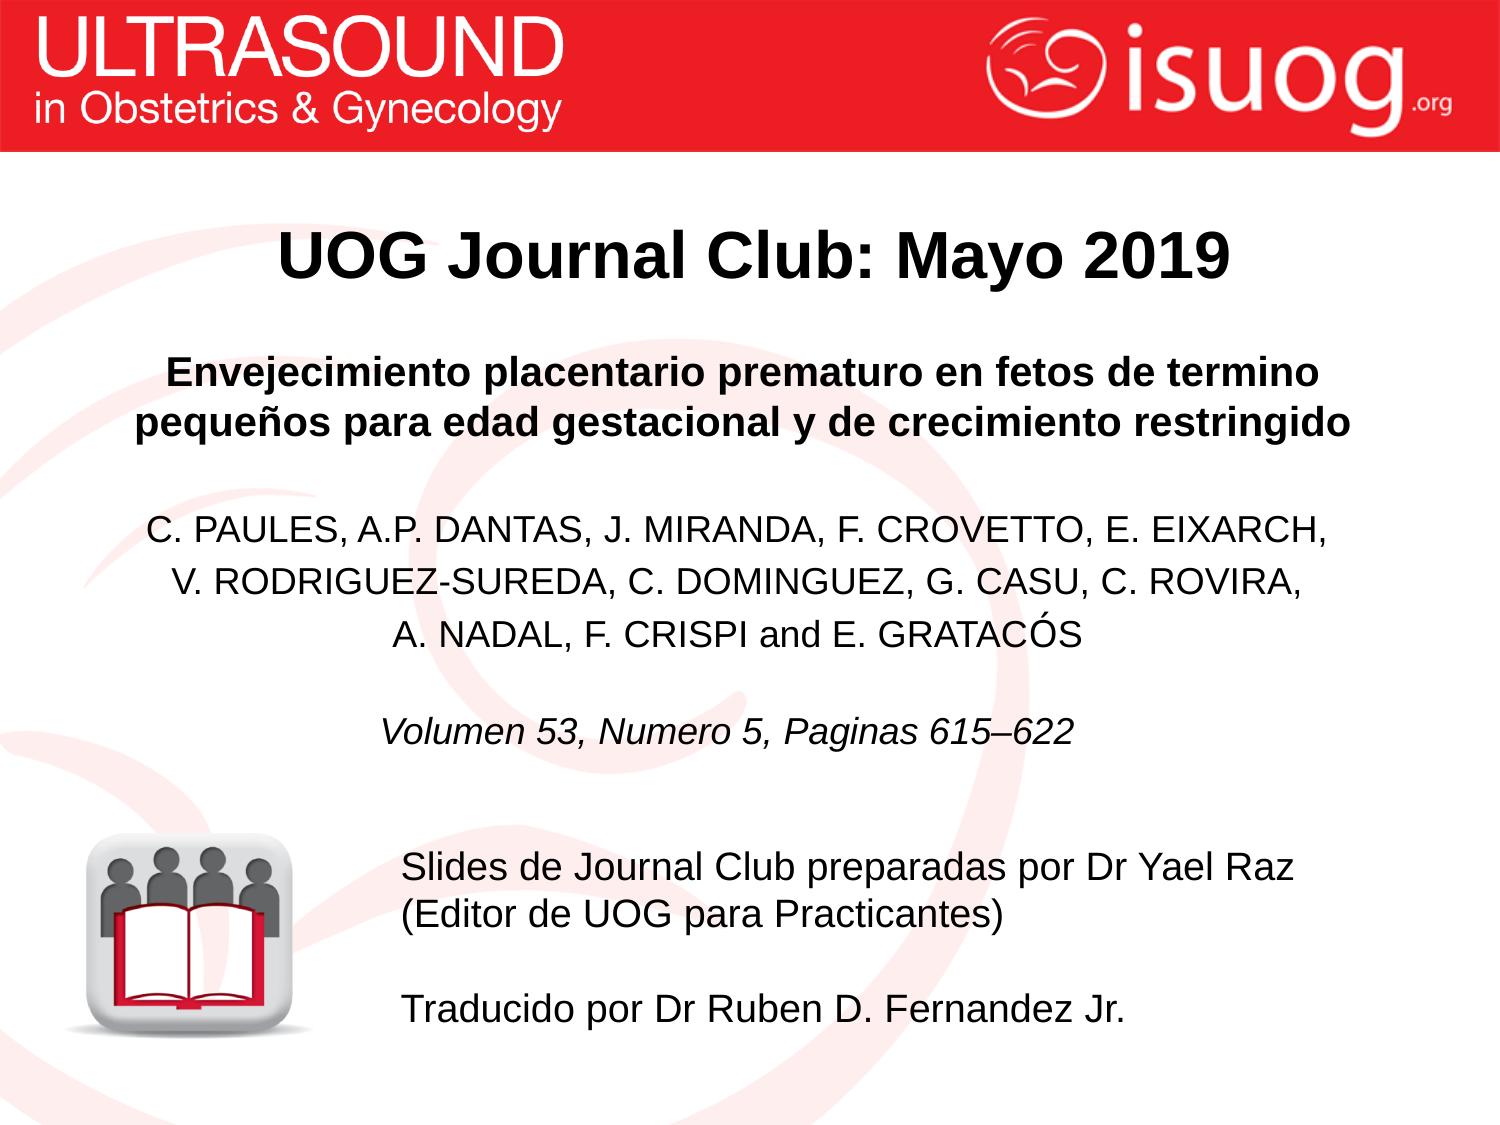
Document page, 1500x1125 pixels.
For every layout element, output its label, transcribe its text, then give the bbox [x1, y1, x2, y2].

text_box UOG Journal Club: Mayo 2019 [37, 204, 1473, 299]
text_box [0, 0, 1500, 152]
text_box Slides de Journal Club preparadas por Dr Yael Raz (Editor de UOG para Practicantes) Traducido por Dr Ruben D. Fernandez Jr. [385, 833, 1343, 1039]
text_box Envejecimiento placentario prematuro en fetos de termino pequeños para edad gestacional y de crecimiento restringido C. PAULES, A.P. DANTAS, J. MIRANDA, F. CROVETTO, E. EIXARCH, V. RODRIGUEZ-SUREDA, C. DOMINGUEZ, G. CASU, C. ROVIRA, A. NADAL, F. CRISPI and E. GRATACÓS Volumen 53, Numero 5, Paginas 615–622 [61, 337, 1424, 760]
picture [0, 152, 1500, 1125]
